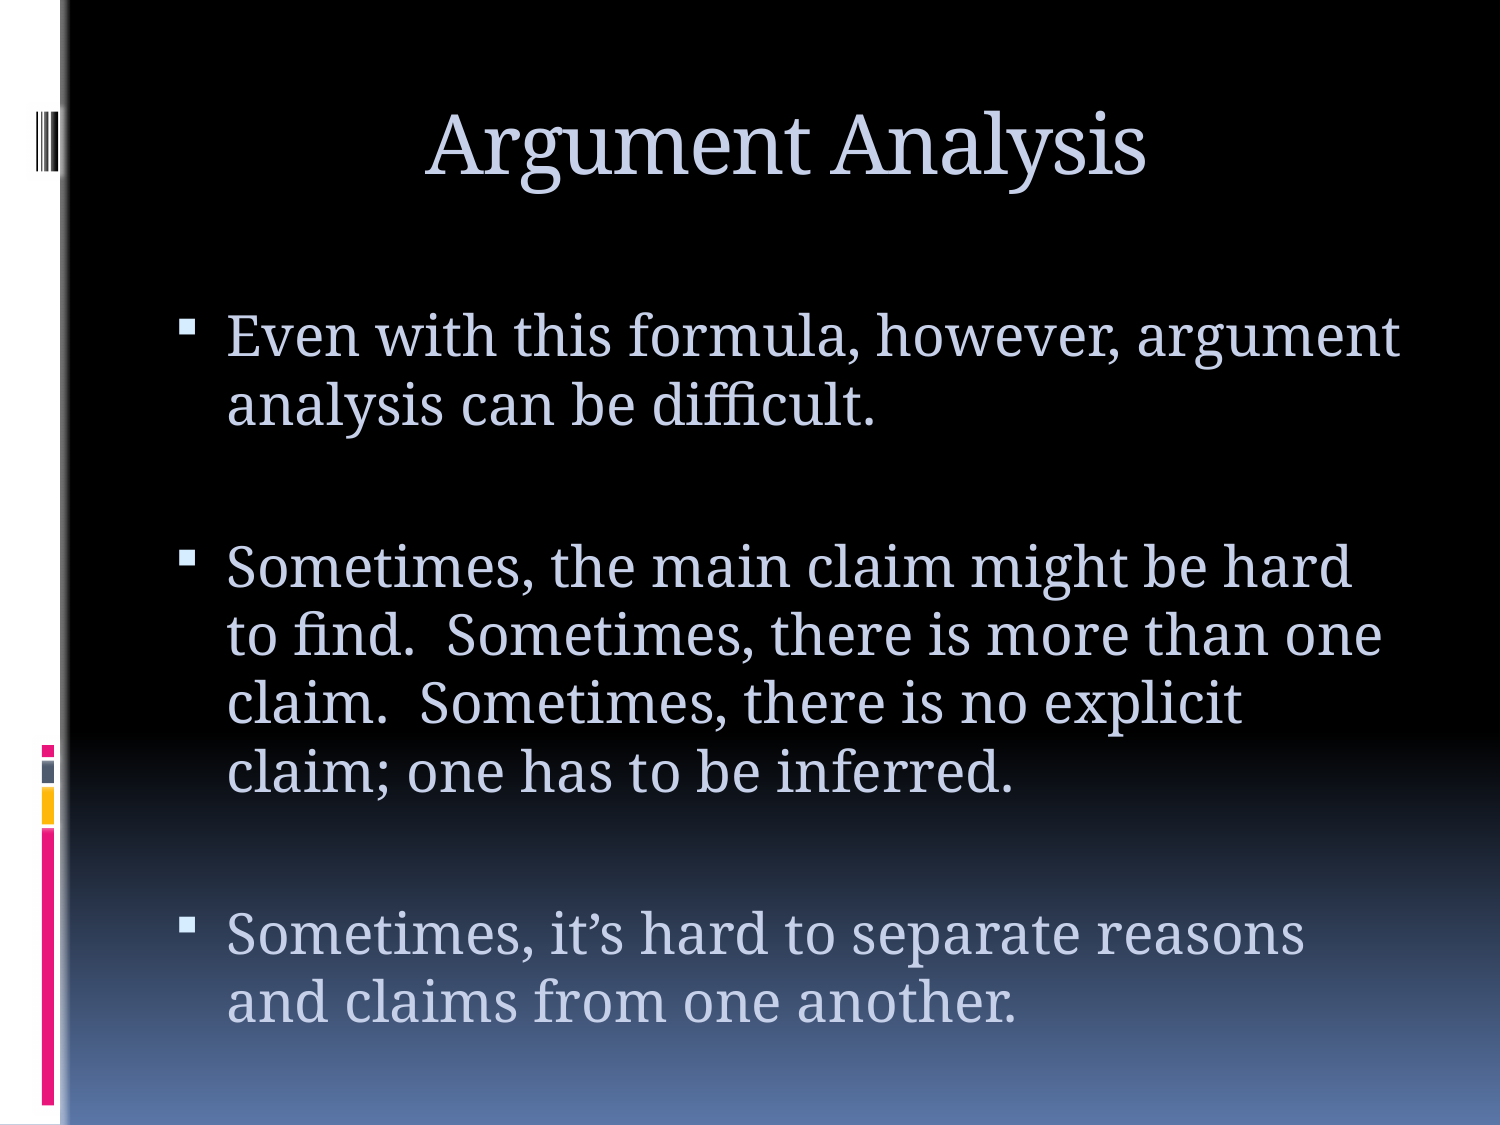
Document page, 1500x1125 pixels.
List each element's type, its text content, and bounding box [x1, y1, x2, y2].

title Argument Analysis [150, 83, 1425, 234]
list Even with this formula, however, argument analysis can be difficult. Sometimes, the main claim might be hard to find. Sometimes, there is more than one claim. Sometimes, there is no explicit claim; one has to be inferred. Sometimes, it’s hard to separate reasons and claims from one another. [150, 292, 1425, 1043]
